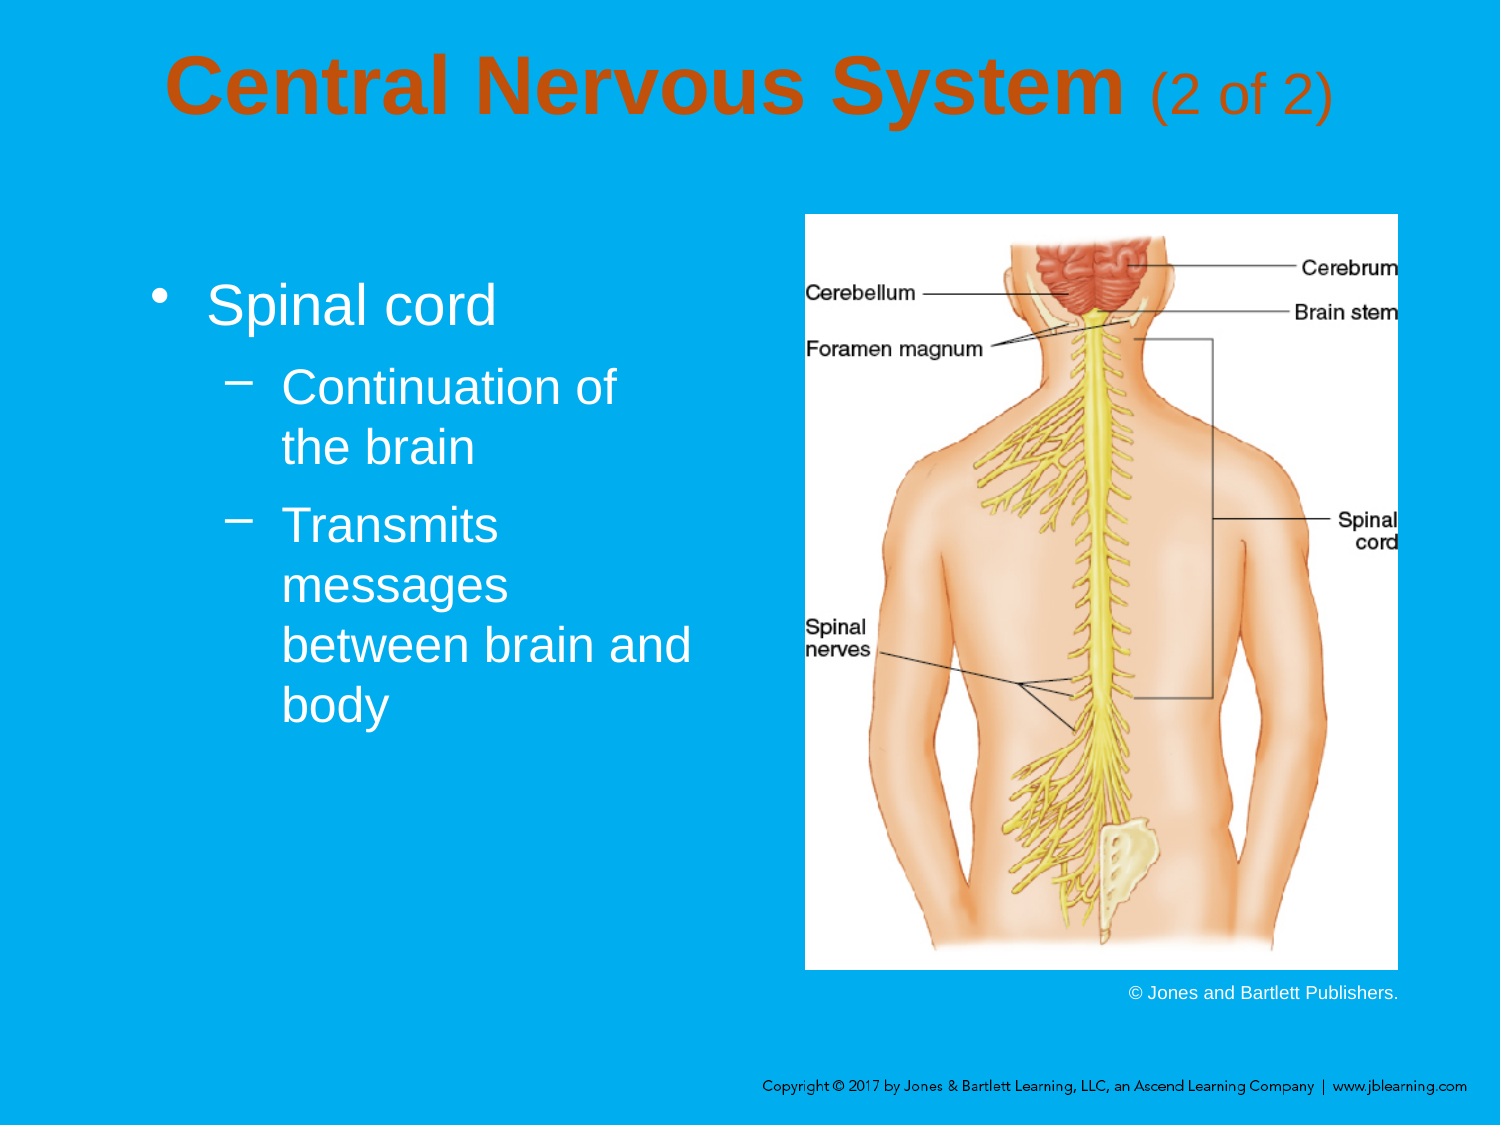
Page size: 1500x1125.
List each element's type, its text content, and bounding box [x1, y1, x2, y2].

picture [806, 215, 1397, 969]
list Spinal cord Continuation of the brain Transmits messages between brain and body [112, 237, 738, 1025]
text_box © Jones and Bartlett Publishers. [1113, 973, 1414, 1012]
title Central Nervous System (2 of 2) [112, 14, 1388, 165]
